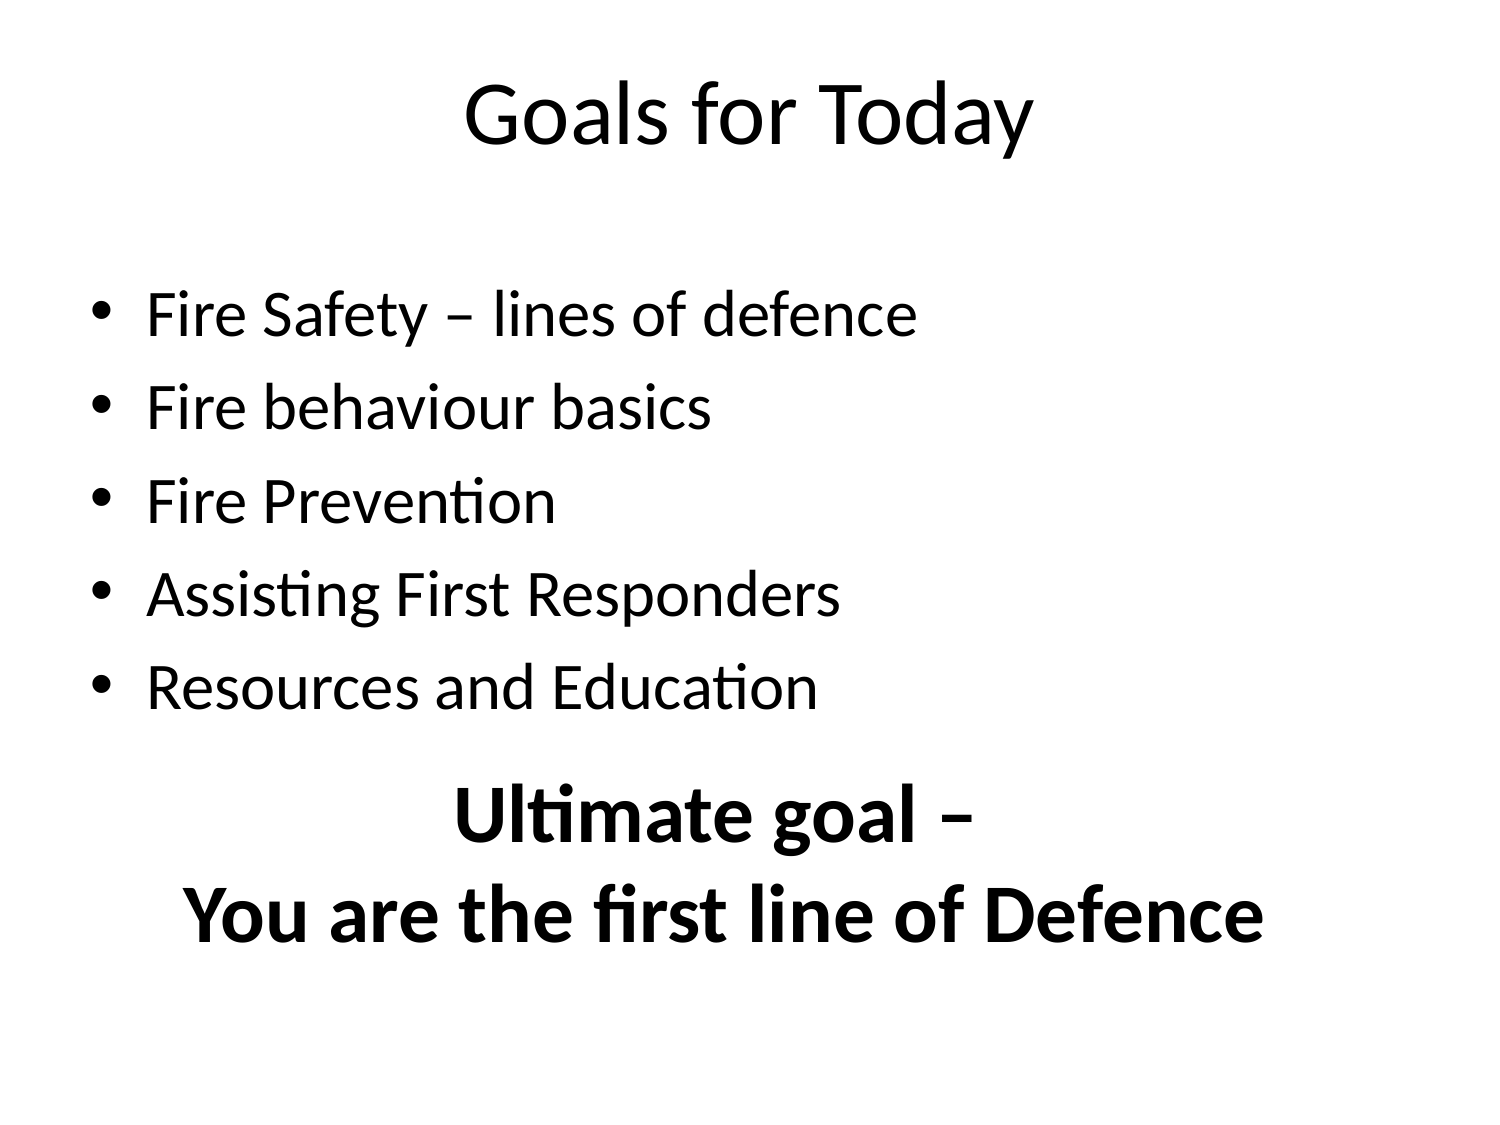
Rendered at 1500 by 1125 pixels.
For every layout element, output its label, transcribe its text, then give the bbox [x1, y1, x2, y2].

text_box Ultimate goal – You are the first line of Defence [169, 751, 1282, 967]
text_box Fire Safety – lines of defence Fire behaviour basics Fire Prevention Assisting First Responders Resources and Education [74, 262, 1425, 1005]
text_box Goals for Today [74, 45, 1425, 233]
